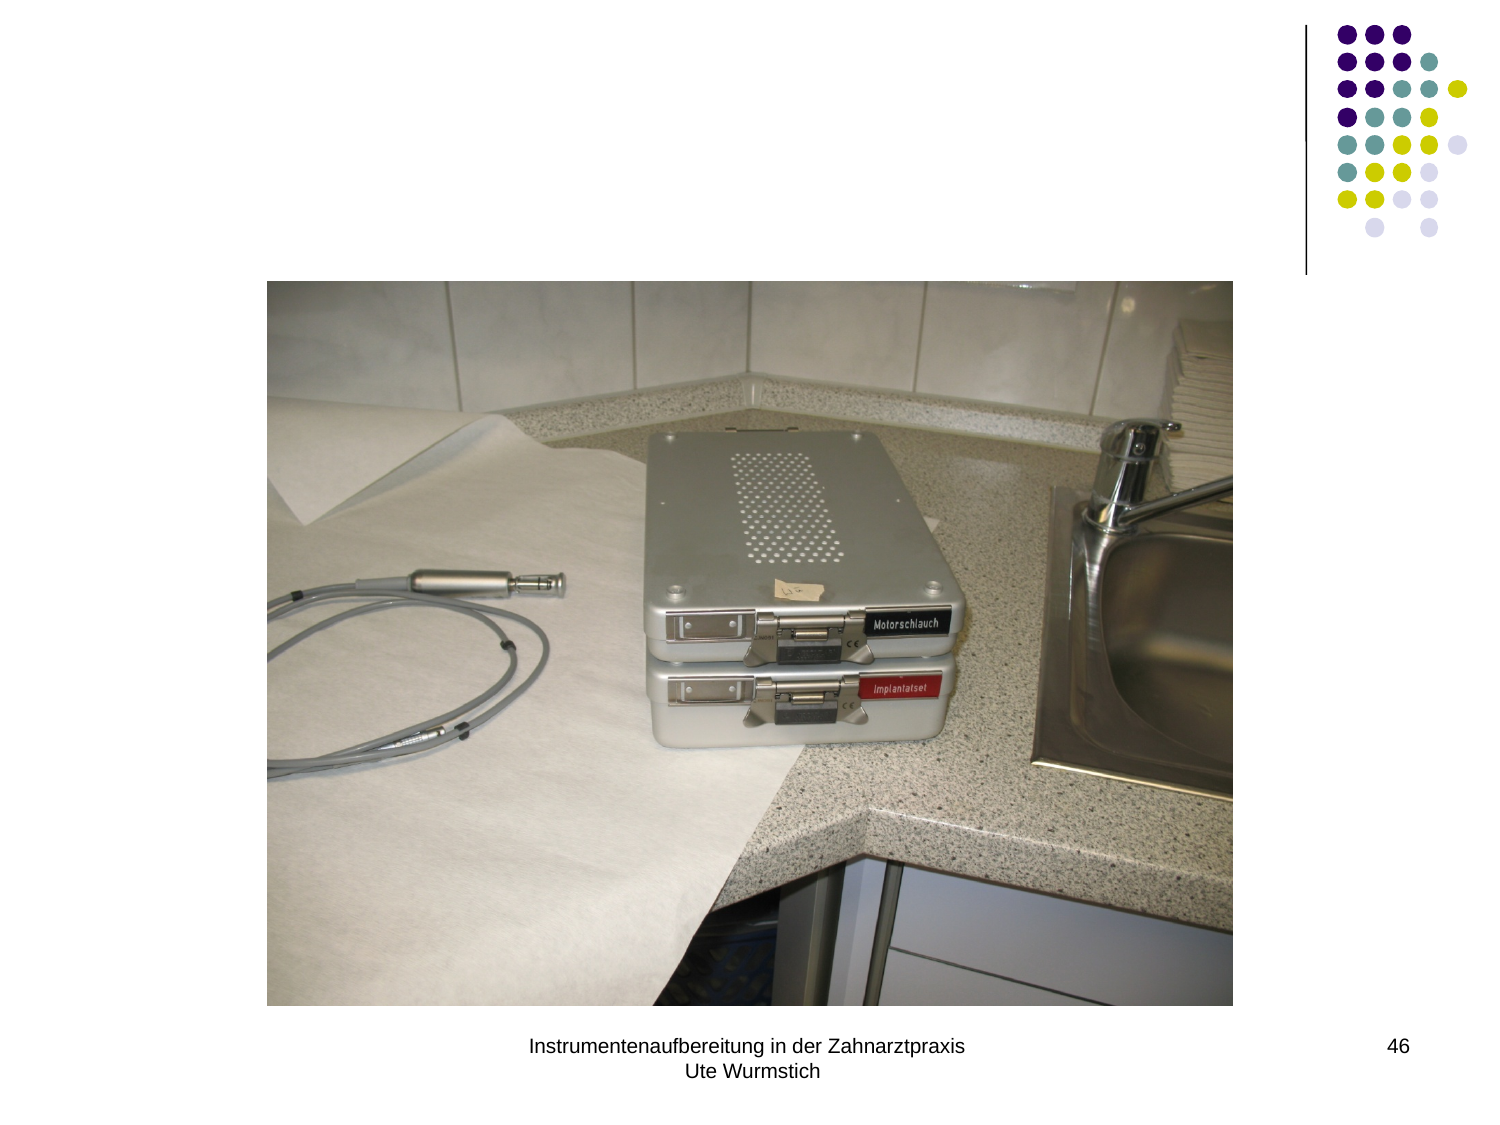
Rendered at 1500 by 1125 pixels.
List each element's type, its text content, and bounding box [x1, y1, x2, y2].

slide_number 46 [1074, 1024, 1426, 1101]
footer Instrumentenaufbereitung in der Zahnarztpraxis Ute Wurmstich [512, 1024, 988, 1101]
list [267, 281, 1233, 1006]
